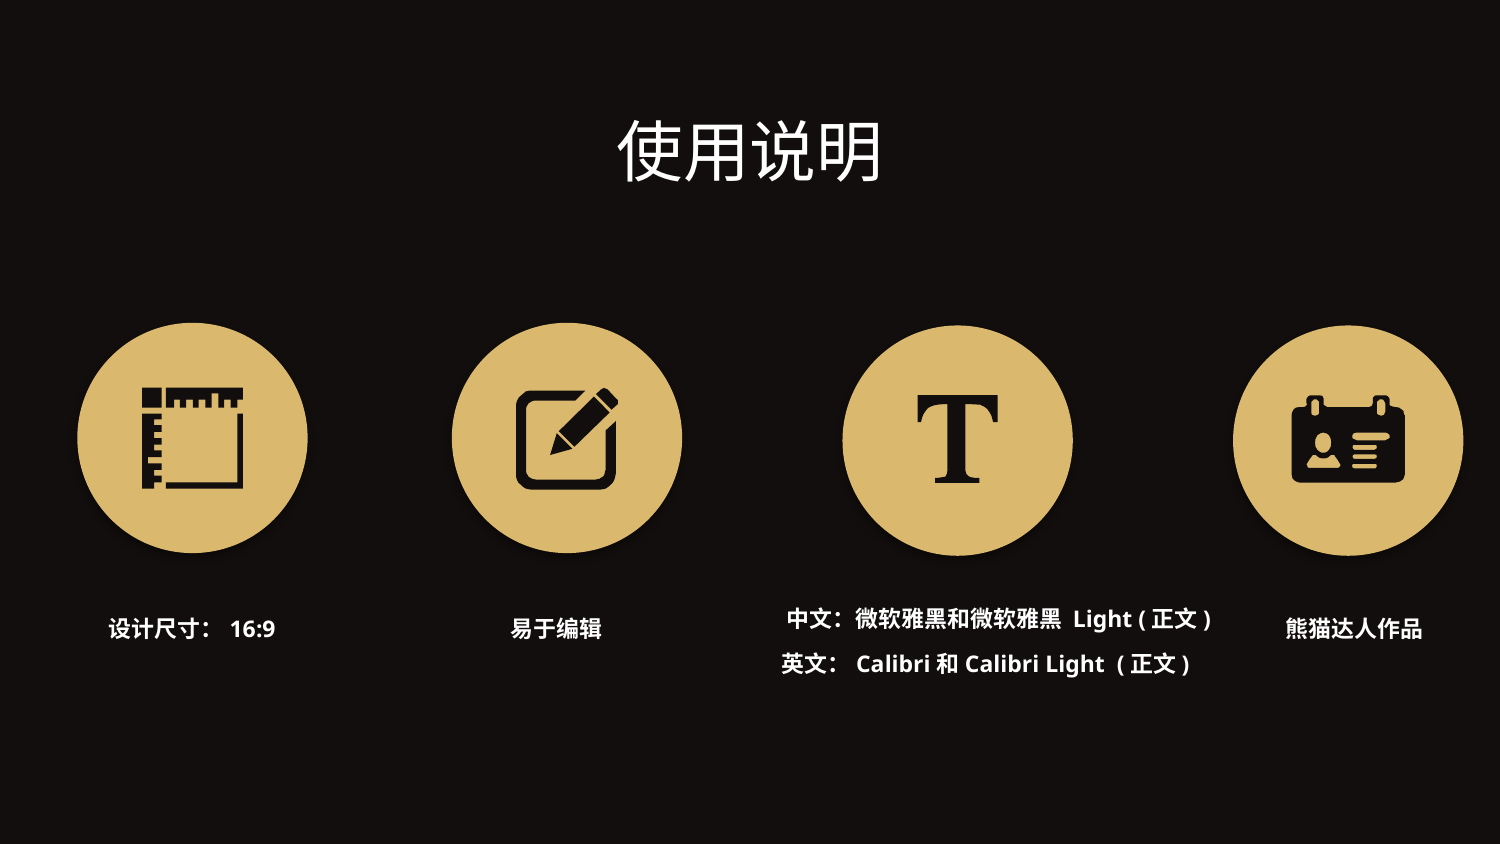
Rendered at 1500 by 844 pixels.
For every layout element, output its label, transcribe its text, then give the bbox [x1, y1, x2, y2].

text_box [595, 387, 618, 410]
text_box [841, 324, 1074, 557]
text_box 熊猫达人作品 [1270, 607, 1439, 650]
text_box [142, 387, 162, 408]
text_box 使用说明 [601, 102, 899, 198]
text_box 中文：微软雅黑和微软雅黑 Light (正文) [771, 597, 1226, 640]
text_box [917, 395, 998, 483]
text_box [1232, 324, 1465, 557]
text_box [76, 321, 309, 555]
text_box [142, 413, 162, 489]
text_box [450, 321, 684, 555]
text_box [1291, 395, 1405, 483]
text_box 易于编辑 [495, 607, 618, 650]
text_box 设计尺寸：16:9 [94, 607, 291, 650]
text_box [516, 390, 616, 490]
text_box [165, 387, 243, 408]
text_box [165, 413, 243, 489]
text_box 英文：Calibri和Calibri Light (正文) [766, 642, 1205, 685]
